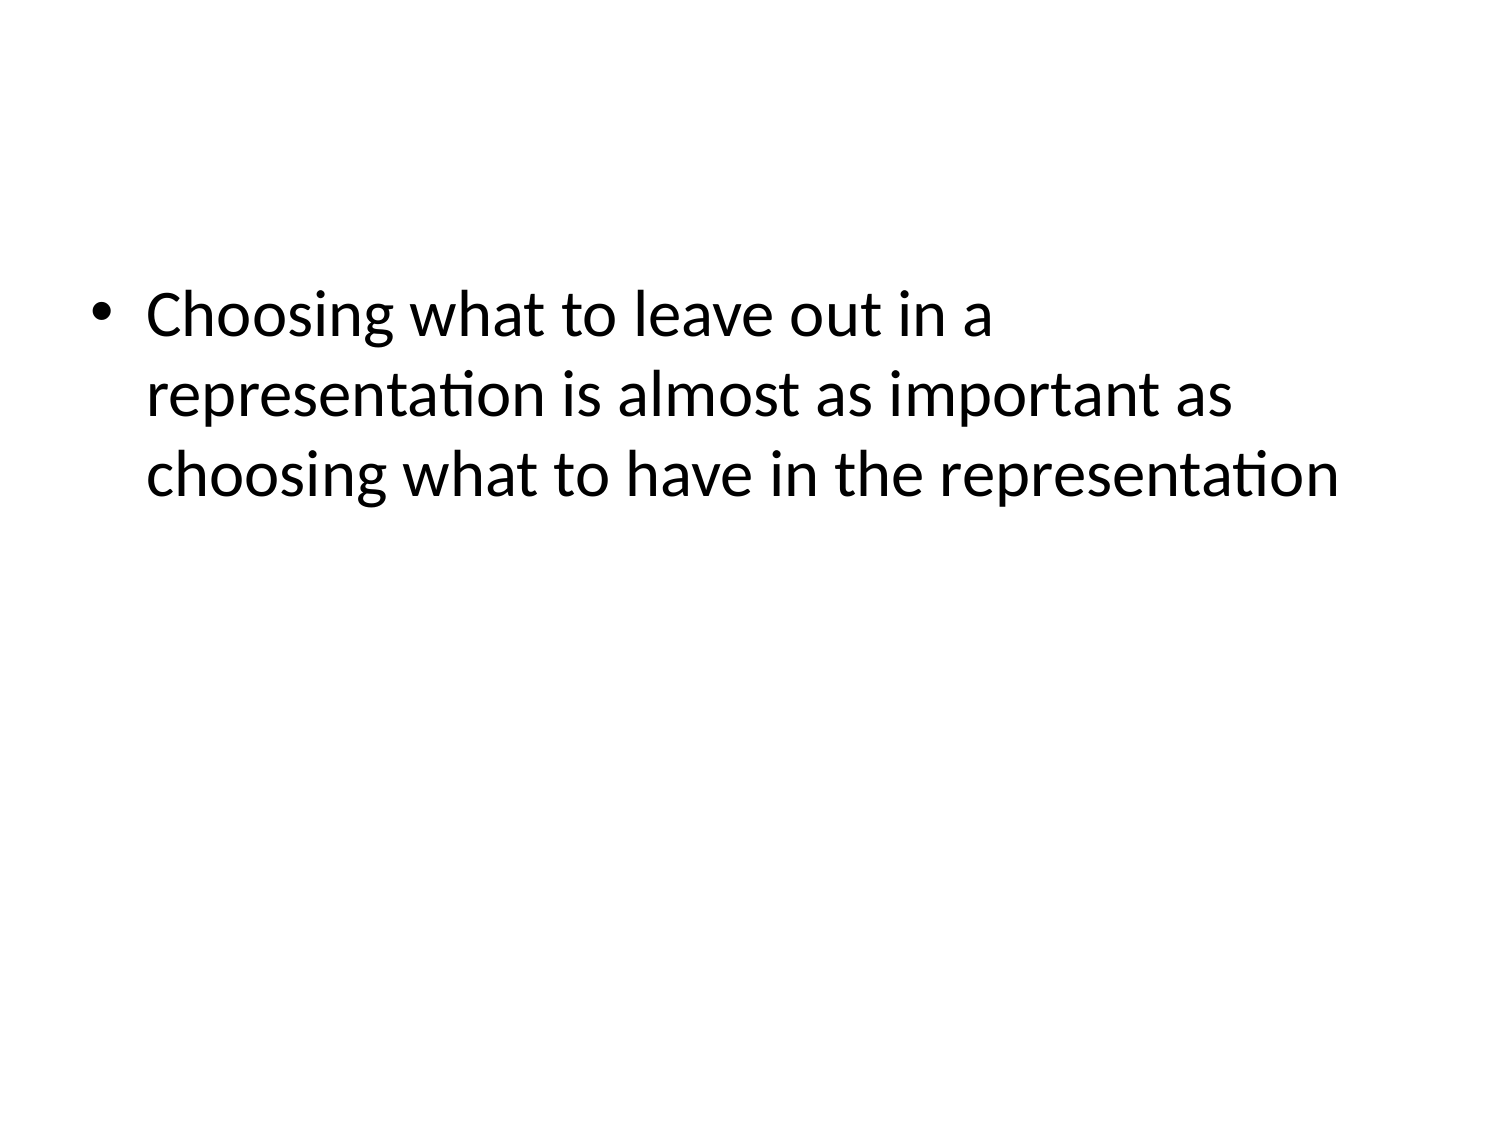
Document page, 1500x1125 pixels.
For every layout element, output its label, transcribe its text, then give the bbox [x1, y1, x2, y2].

list Choosing what to leave out in a representation is almost as important as choosing what to have in the representation [75, 262, 1425, 1005]
